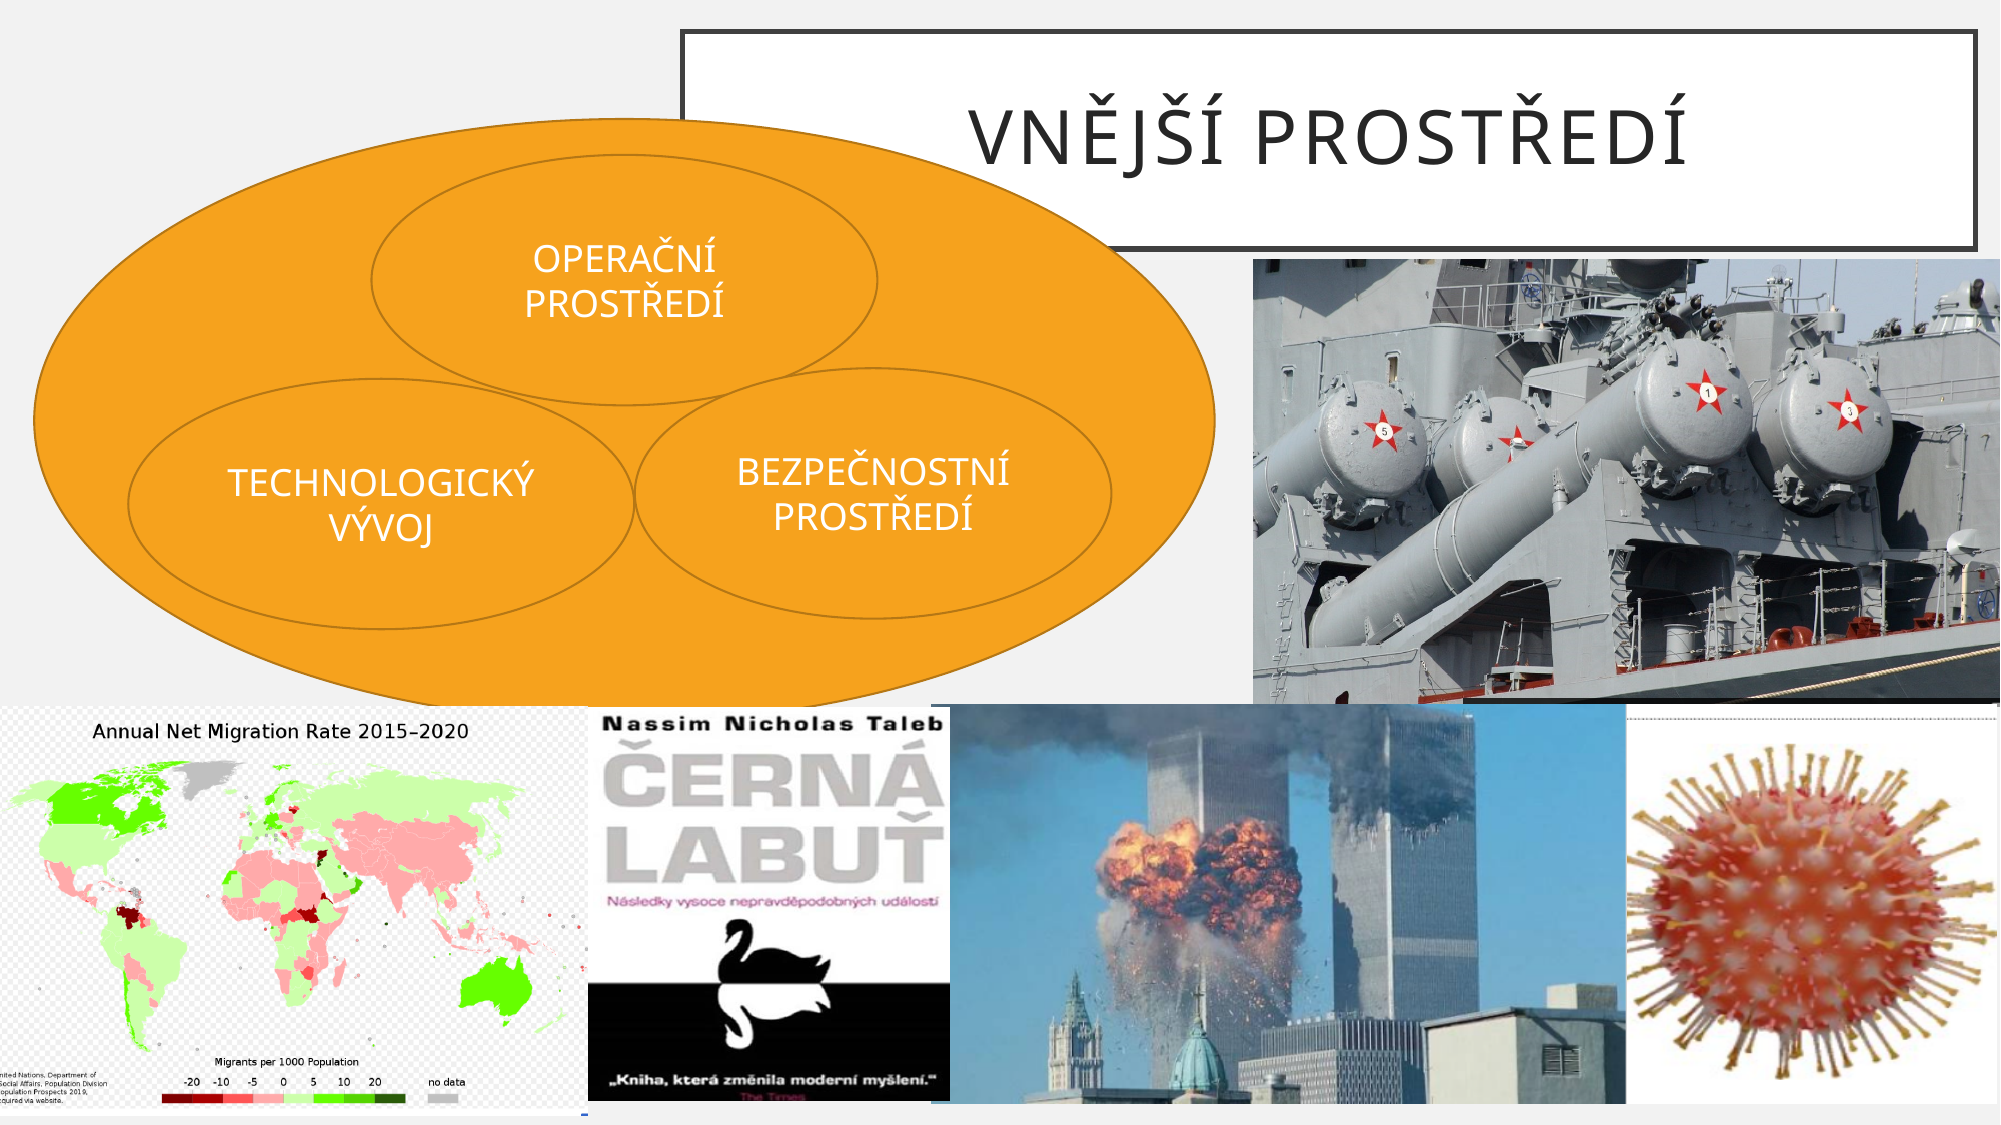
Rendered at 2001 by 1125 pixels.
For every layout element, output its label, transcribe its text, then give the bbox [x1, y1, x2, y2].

picture [0, 259, 2000, 1116]
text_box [34, 119, 1215, 707]
title VNĚJŠÍ PROSTŘEDÍ [680, 29, 1978, 252]
